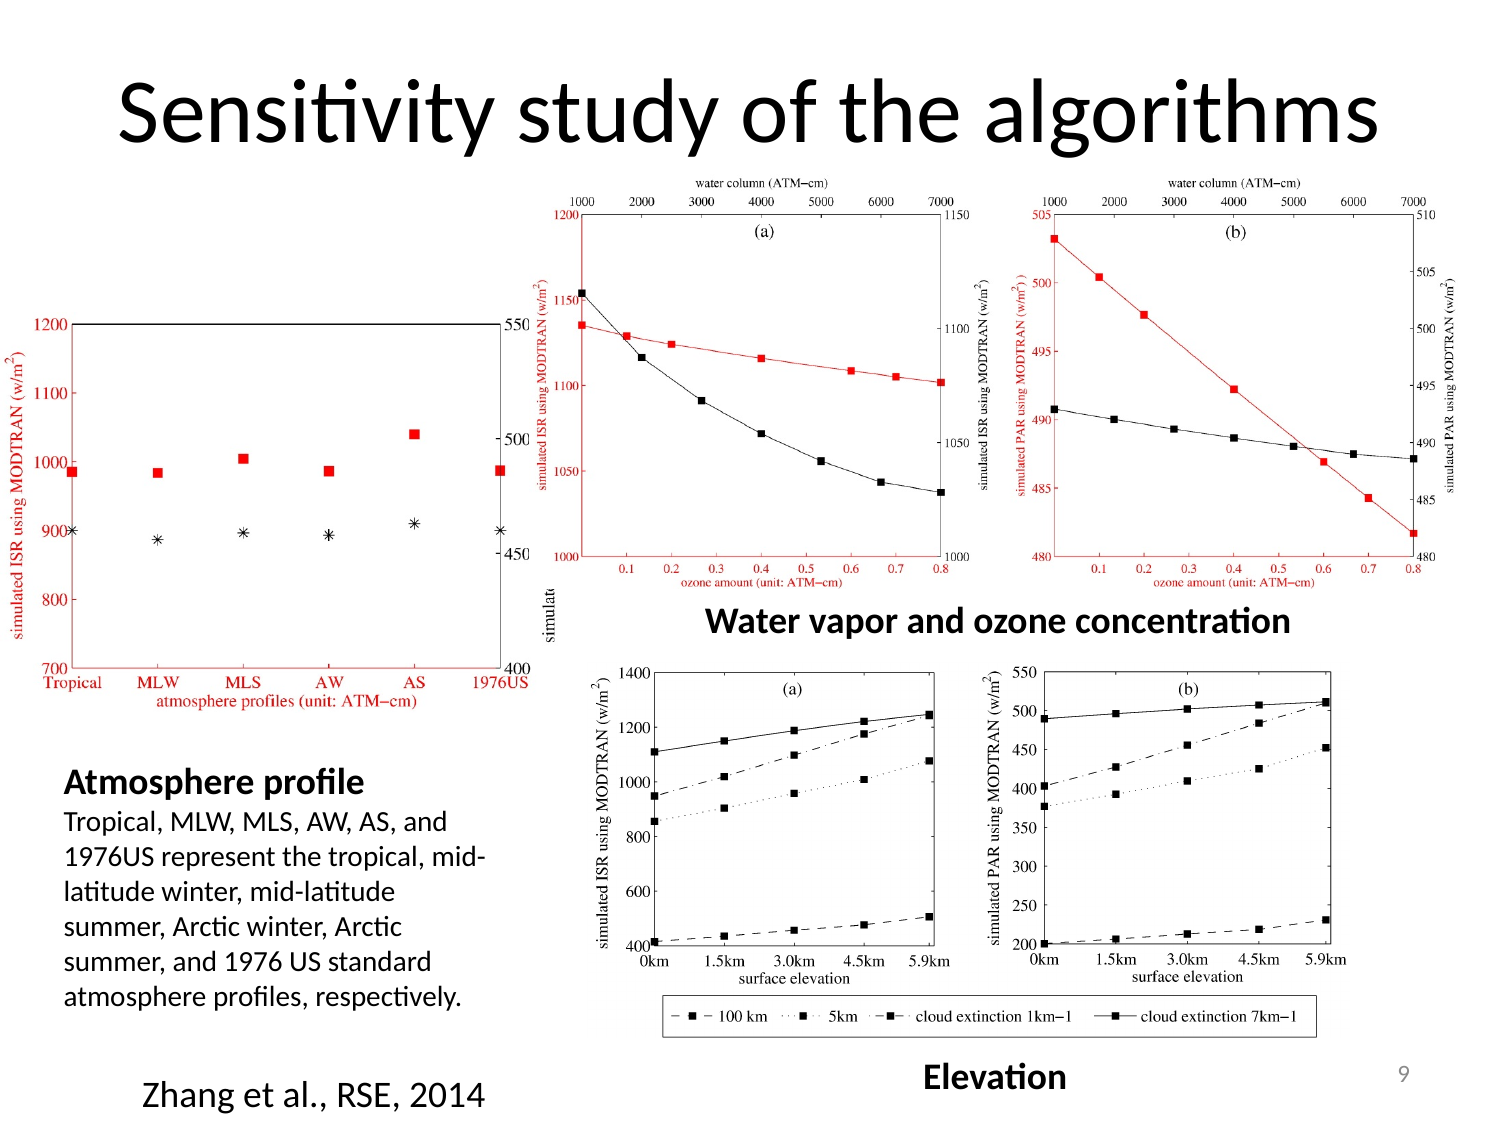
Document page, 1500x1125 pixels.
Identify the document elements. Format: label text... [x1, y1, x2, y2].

picture [587, 662, 1350, 1038]
text_box Water vapor and ozone concentration [689, 597, 1307, 649]
text_box Elevation [908, 1047, 1083, 1105]
text_box Atmosphere profile Tropical, MLW, MLS, AW, AS, and 1976US represent the tropical, mid-latitude winter, mid-latitude summer, Arctic winter, Arctic summer, and 1976 US standard atmosphere profiles, respectively. [48, 749, 512, 1020]
picture [0, 174, 1458, 713]
slide_number 9 [1083, 1042, 1425, 1103]
title Sensitivity study of the algorithms [75, 12, 1425, 200]
text_box Zhang et al., RSE, 2014 [127, 1062, 501, 1123]
